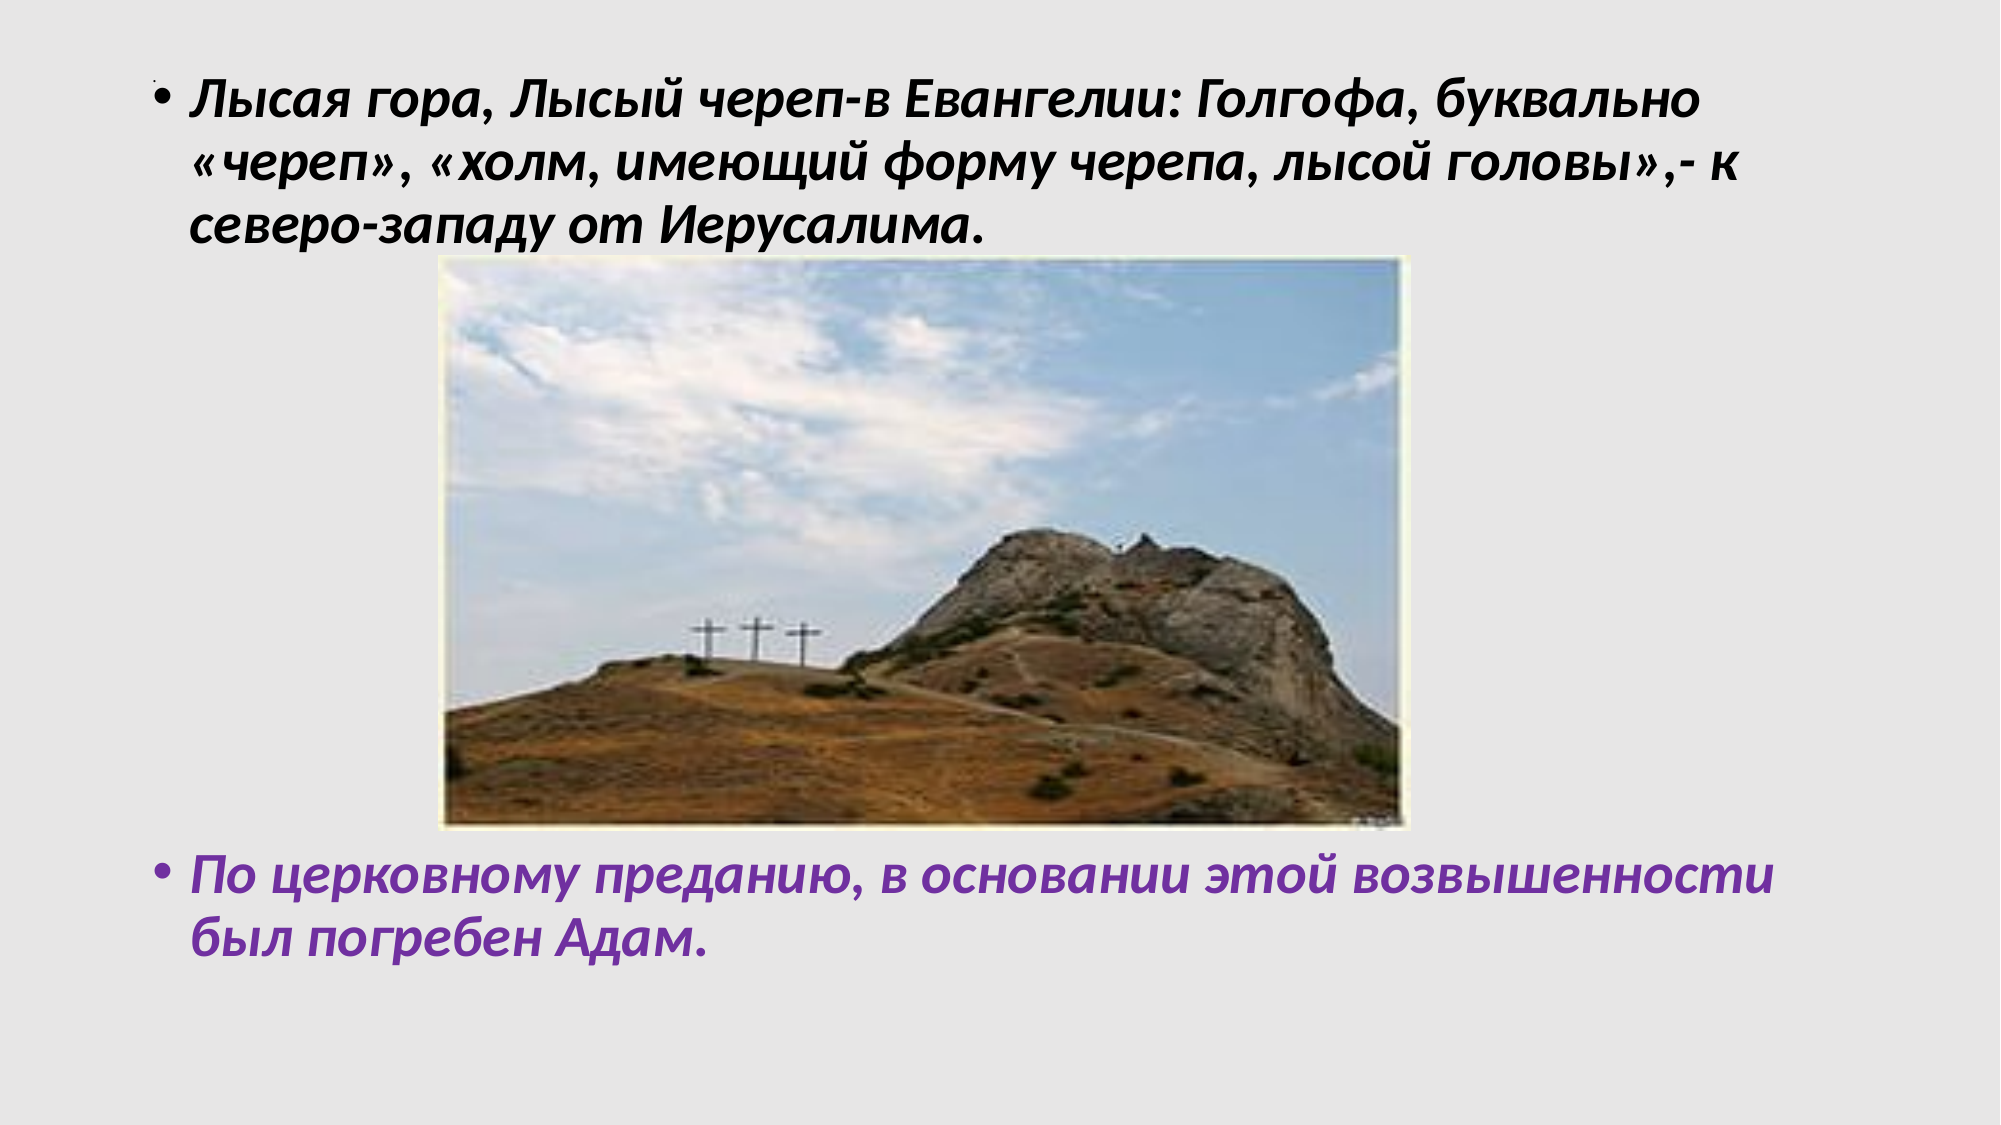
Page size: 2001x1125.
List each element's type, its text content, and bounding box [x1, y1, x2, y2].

list Лысая гора, Лысый череп-в Евангелии: Голгофа, буквально «череп», «холм, имеющий форму черепа, лысой головы»,- к северо-западу от Иерусалима. По церковному преданию, в основании этой возвышенности был погребен Адам. [137, 59, 1863, 1014]
picture [438, 255, 1411, 831]
